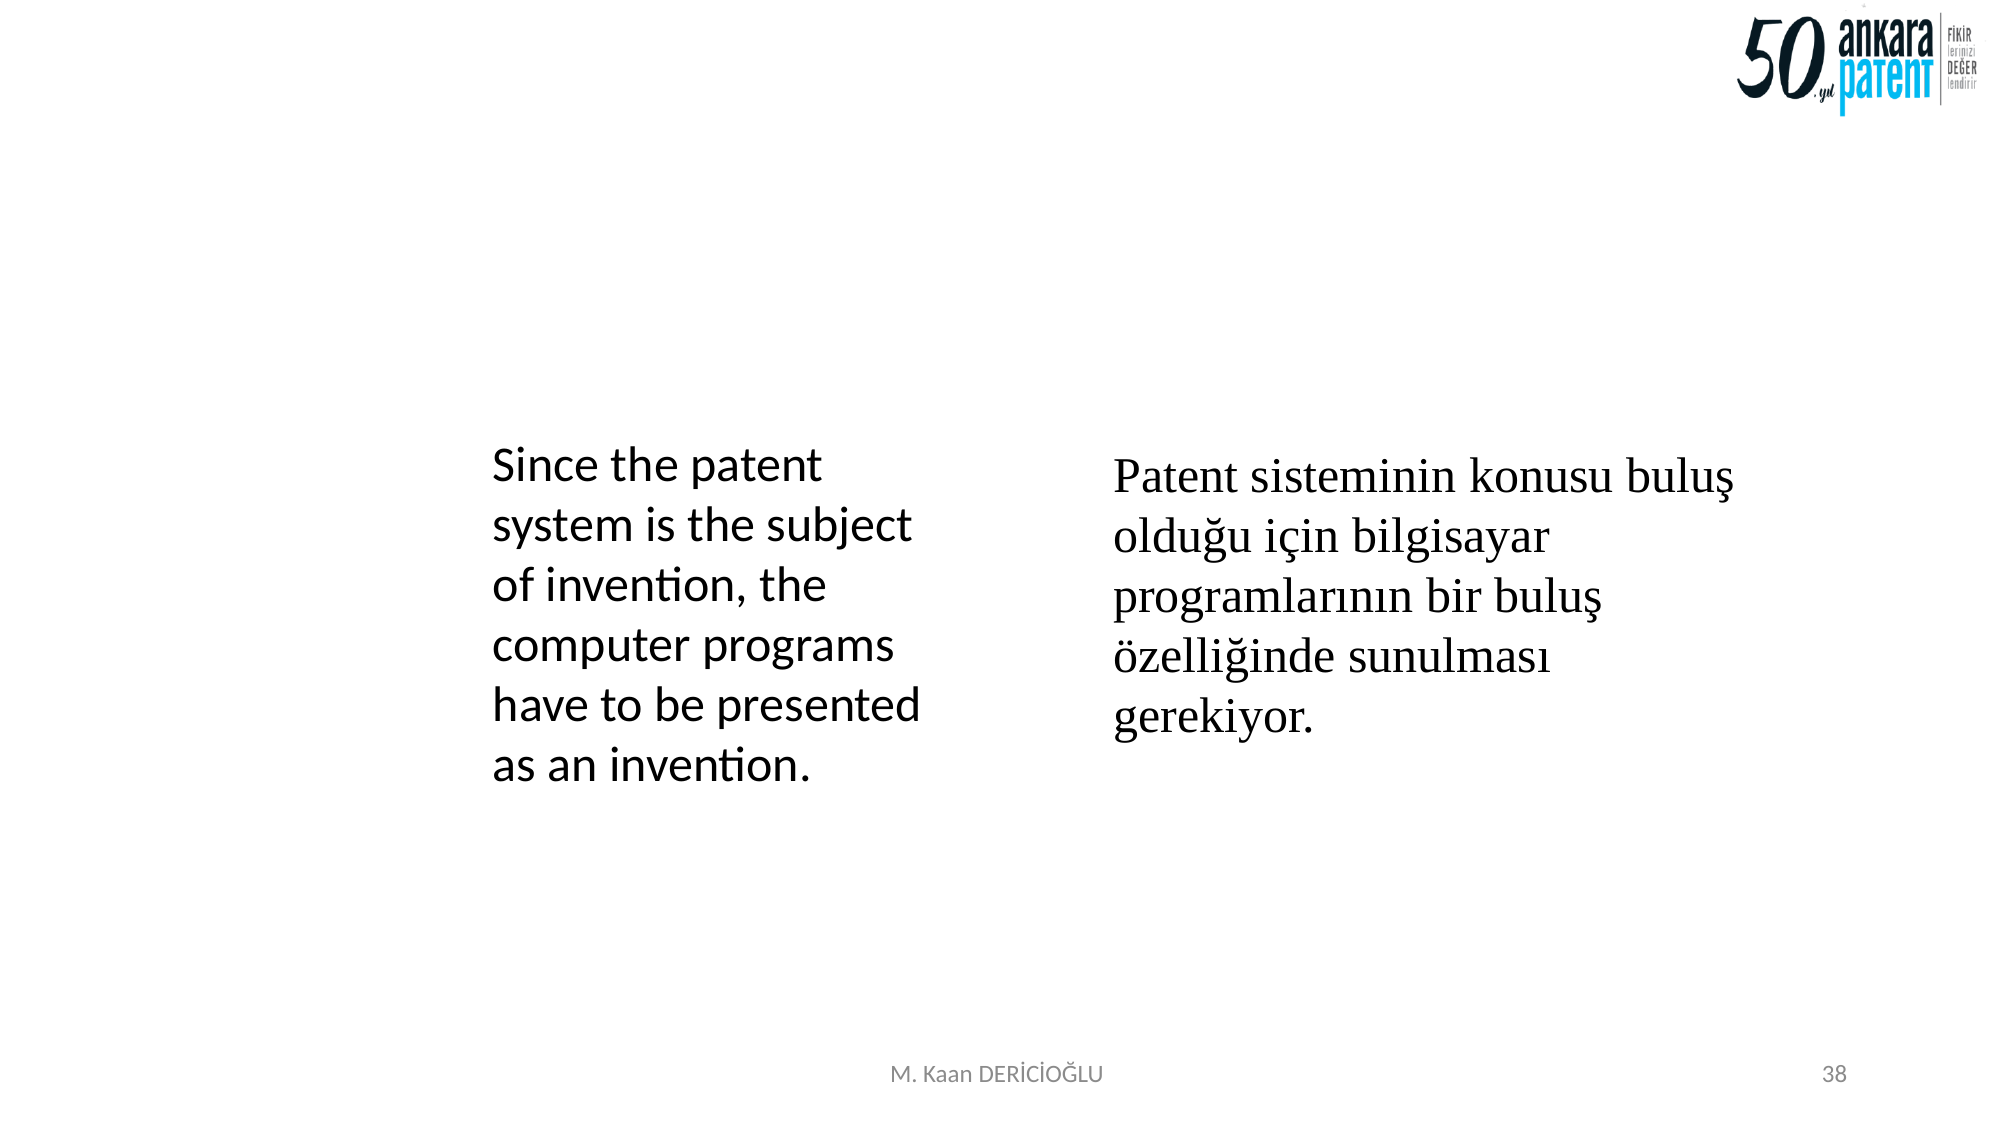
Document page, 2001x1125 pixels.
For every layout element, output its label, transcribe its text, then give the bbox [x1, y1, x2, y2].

picture [1733, 0, 2000, 126]
footer M. Kaan DERİCİOĞLU [662, 1042, 1338, 1103]
slide_number 38 [1412, 1042, 1863, 1103]
text_box Patent sisteminin konusu buluş olduğu için bilgisayar programlarının bir buluş özelliğinde sunulması gerekiyor. [1098, 434, 1754, 750]
text_box Since the patent system is the subject of invention, the computer programs have to be presented as an invention. [478, 423, 970, 799]
